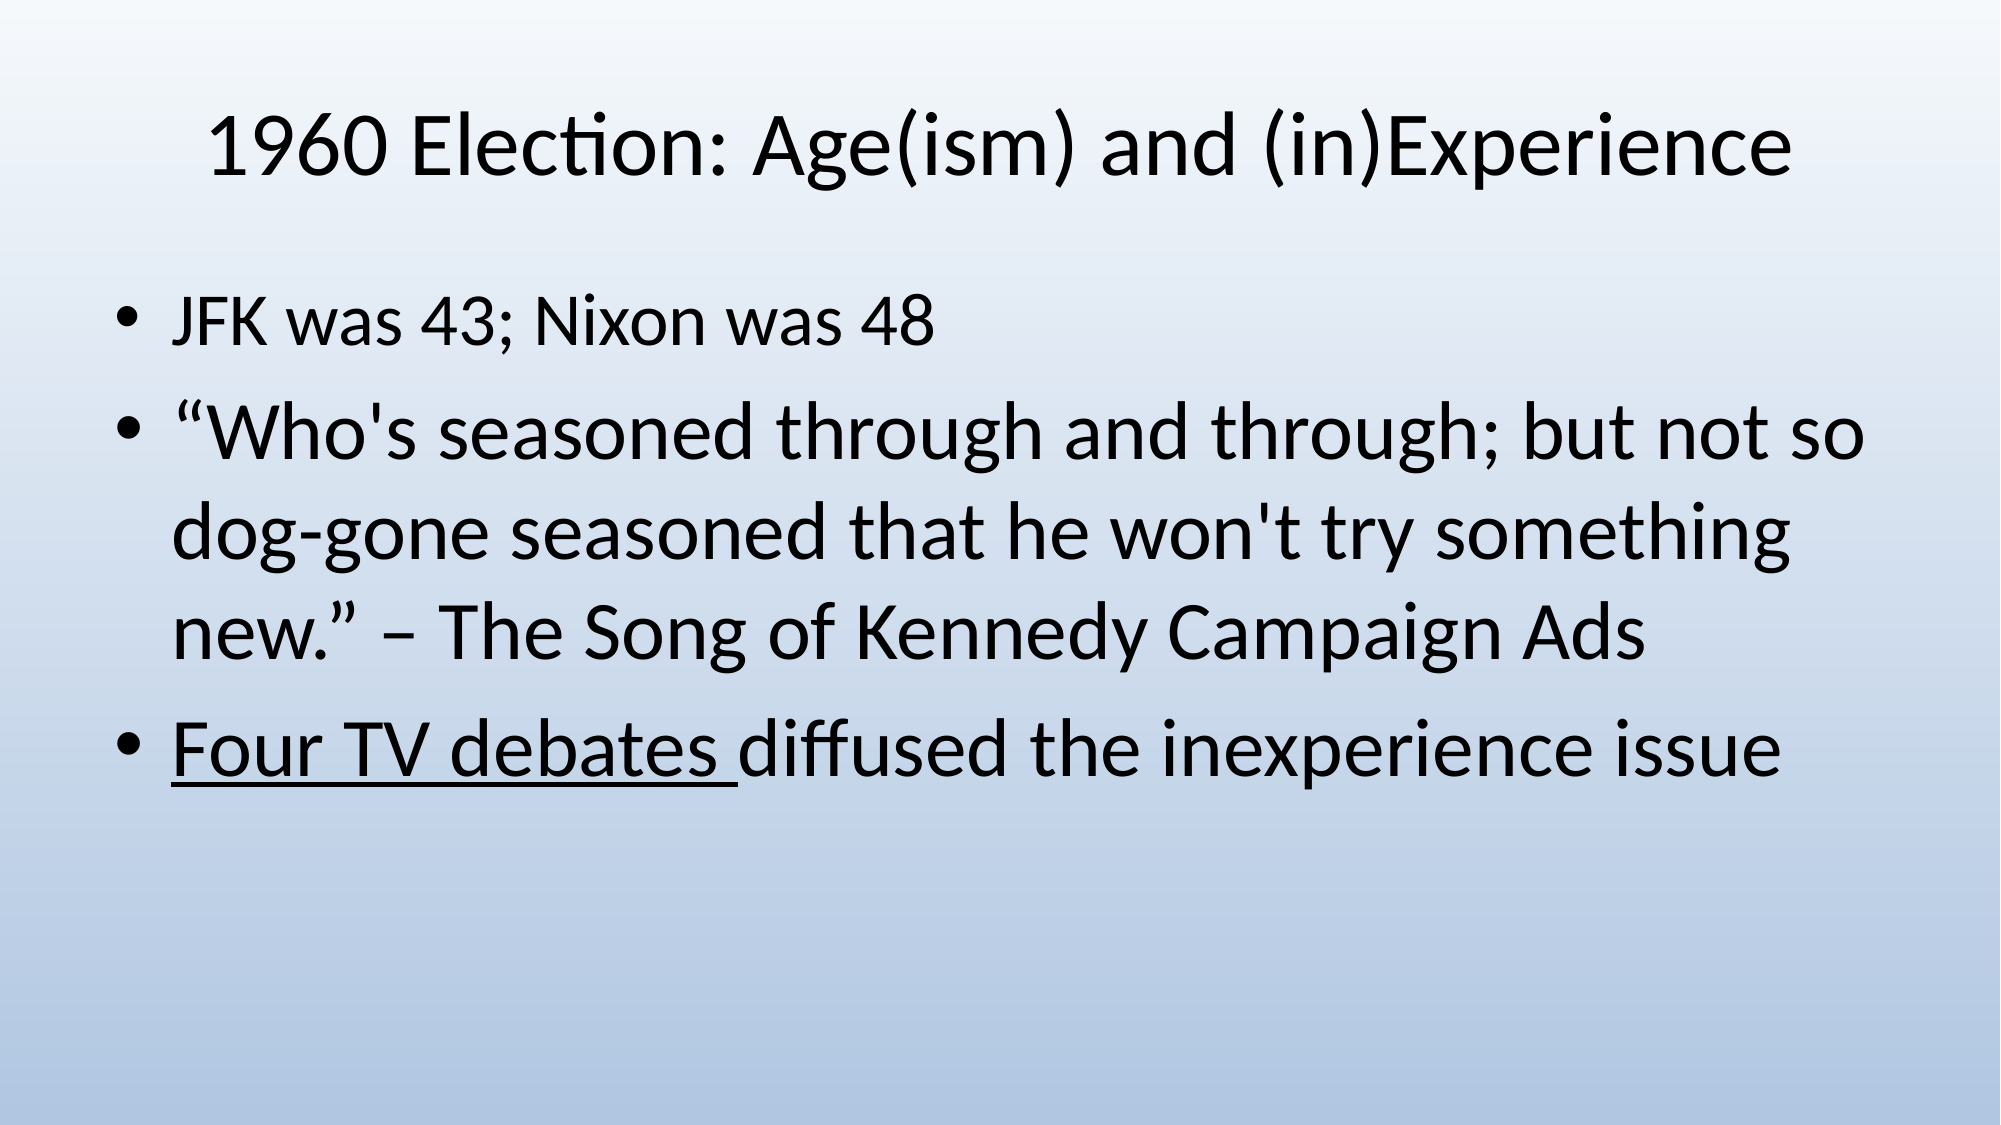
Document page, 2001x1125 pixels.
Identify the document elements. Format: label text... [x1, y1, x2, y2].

title 1960 Election: Age(ism) and (in)Experience [99, 45, 1900, 233]
list JFK was 43; Nixon was 48 “Who's seasoned through and through; but not so dog-gone seasoned that he won't try something new.” – The Song of Kennedy Campaign Ads Four TV debates diffused the inexperience issue [99, 262, 1900, 1005]
